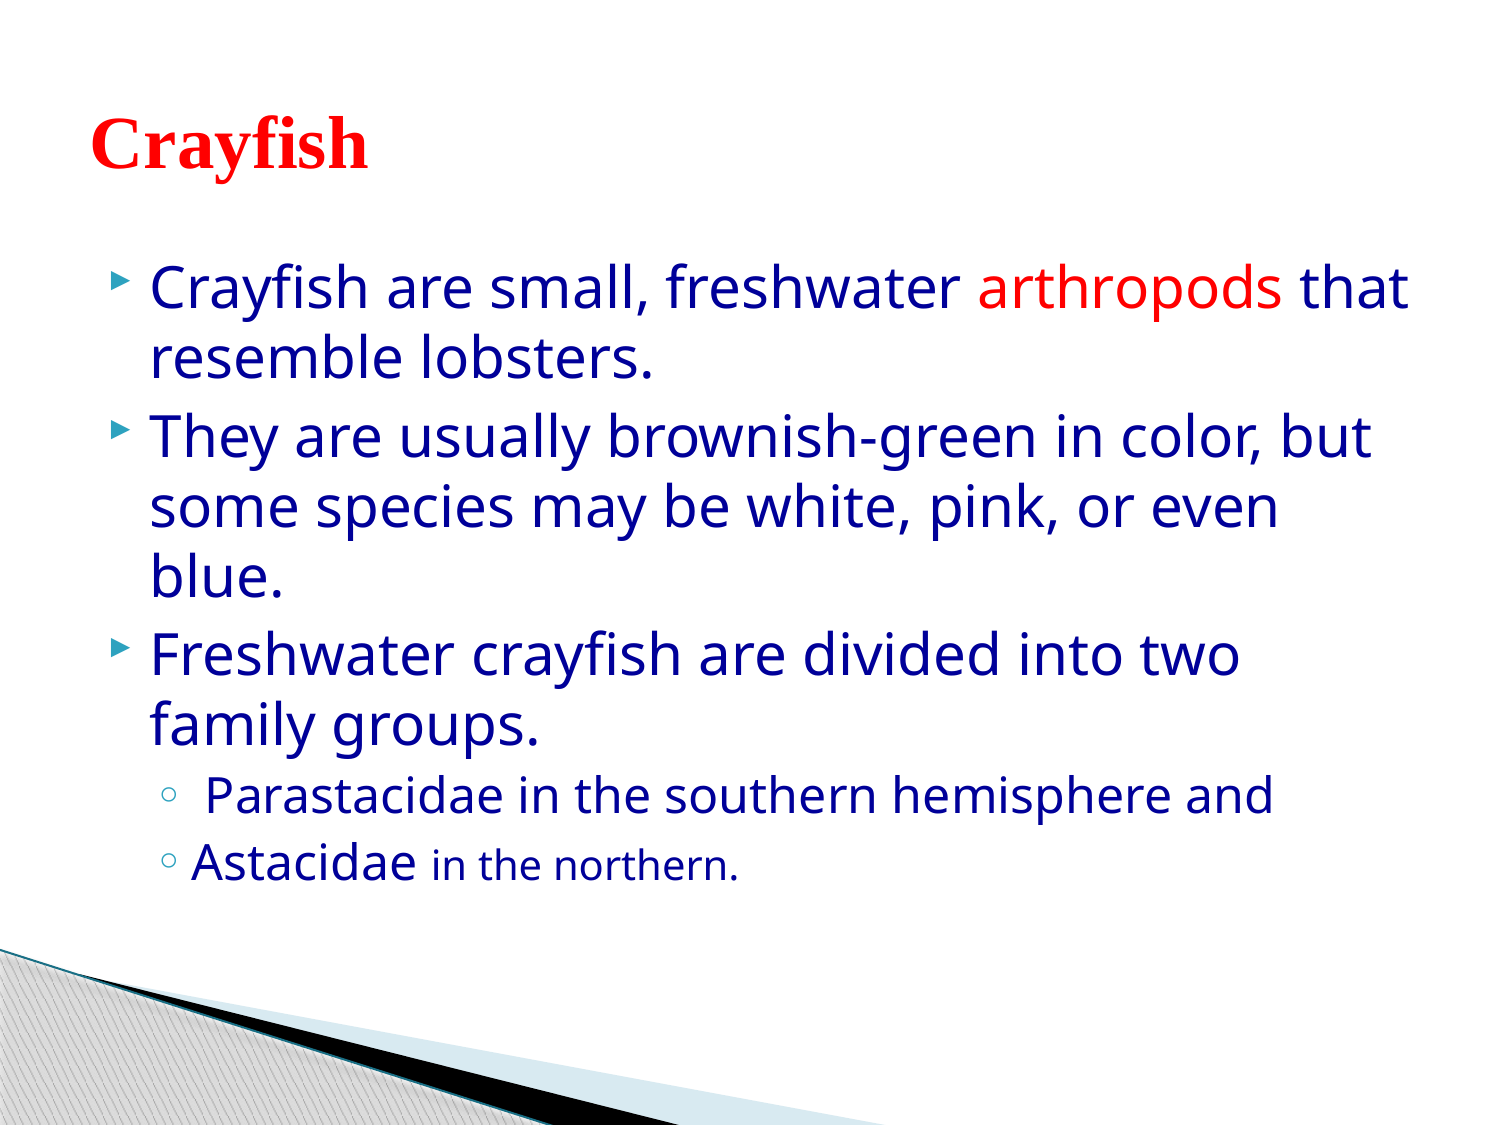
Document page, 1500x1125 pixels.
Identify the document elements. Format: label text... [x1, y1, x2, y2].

list Crayfish are small, freshwater arthropods that resemble lobsters. They are usually brownish-green in color, but some species may be white, pink, or even blue. Freshwater crayfish are divided into two family groups. Parastacidae in the southern hemisphere and Astacidae in the northern. [75, 243, 1425, 986]
title Crayfish [75, 45, 1425, 233]
